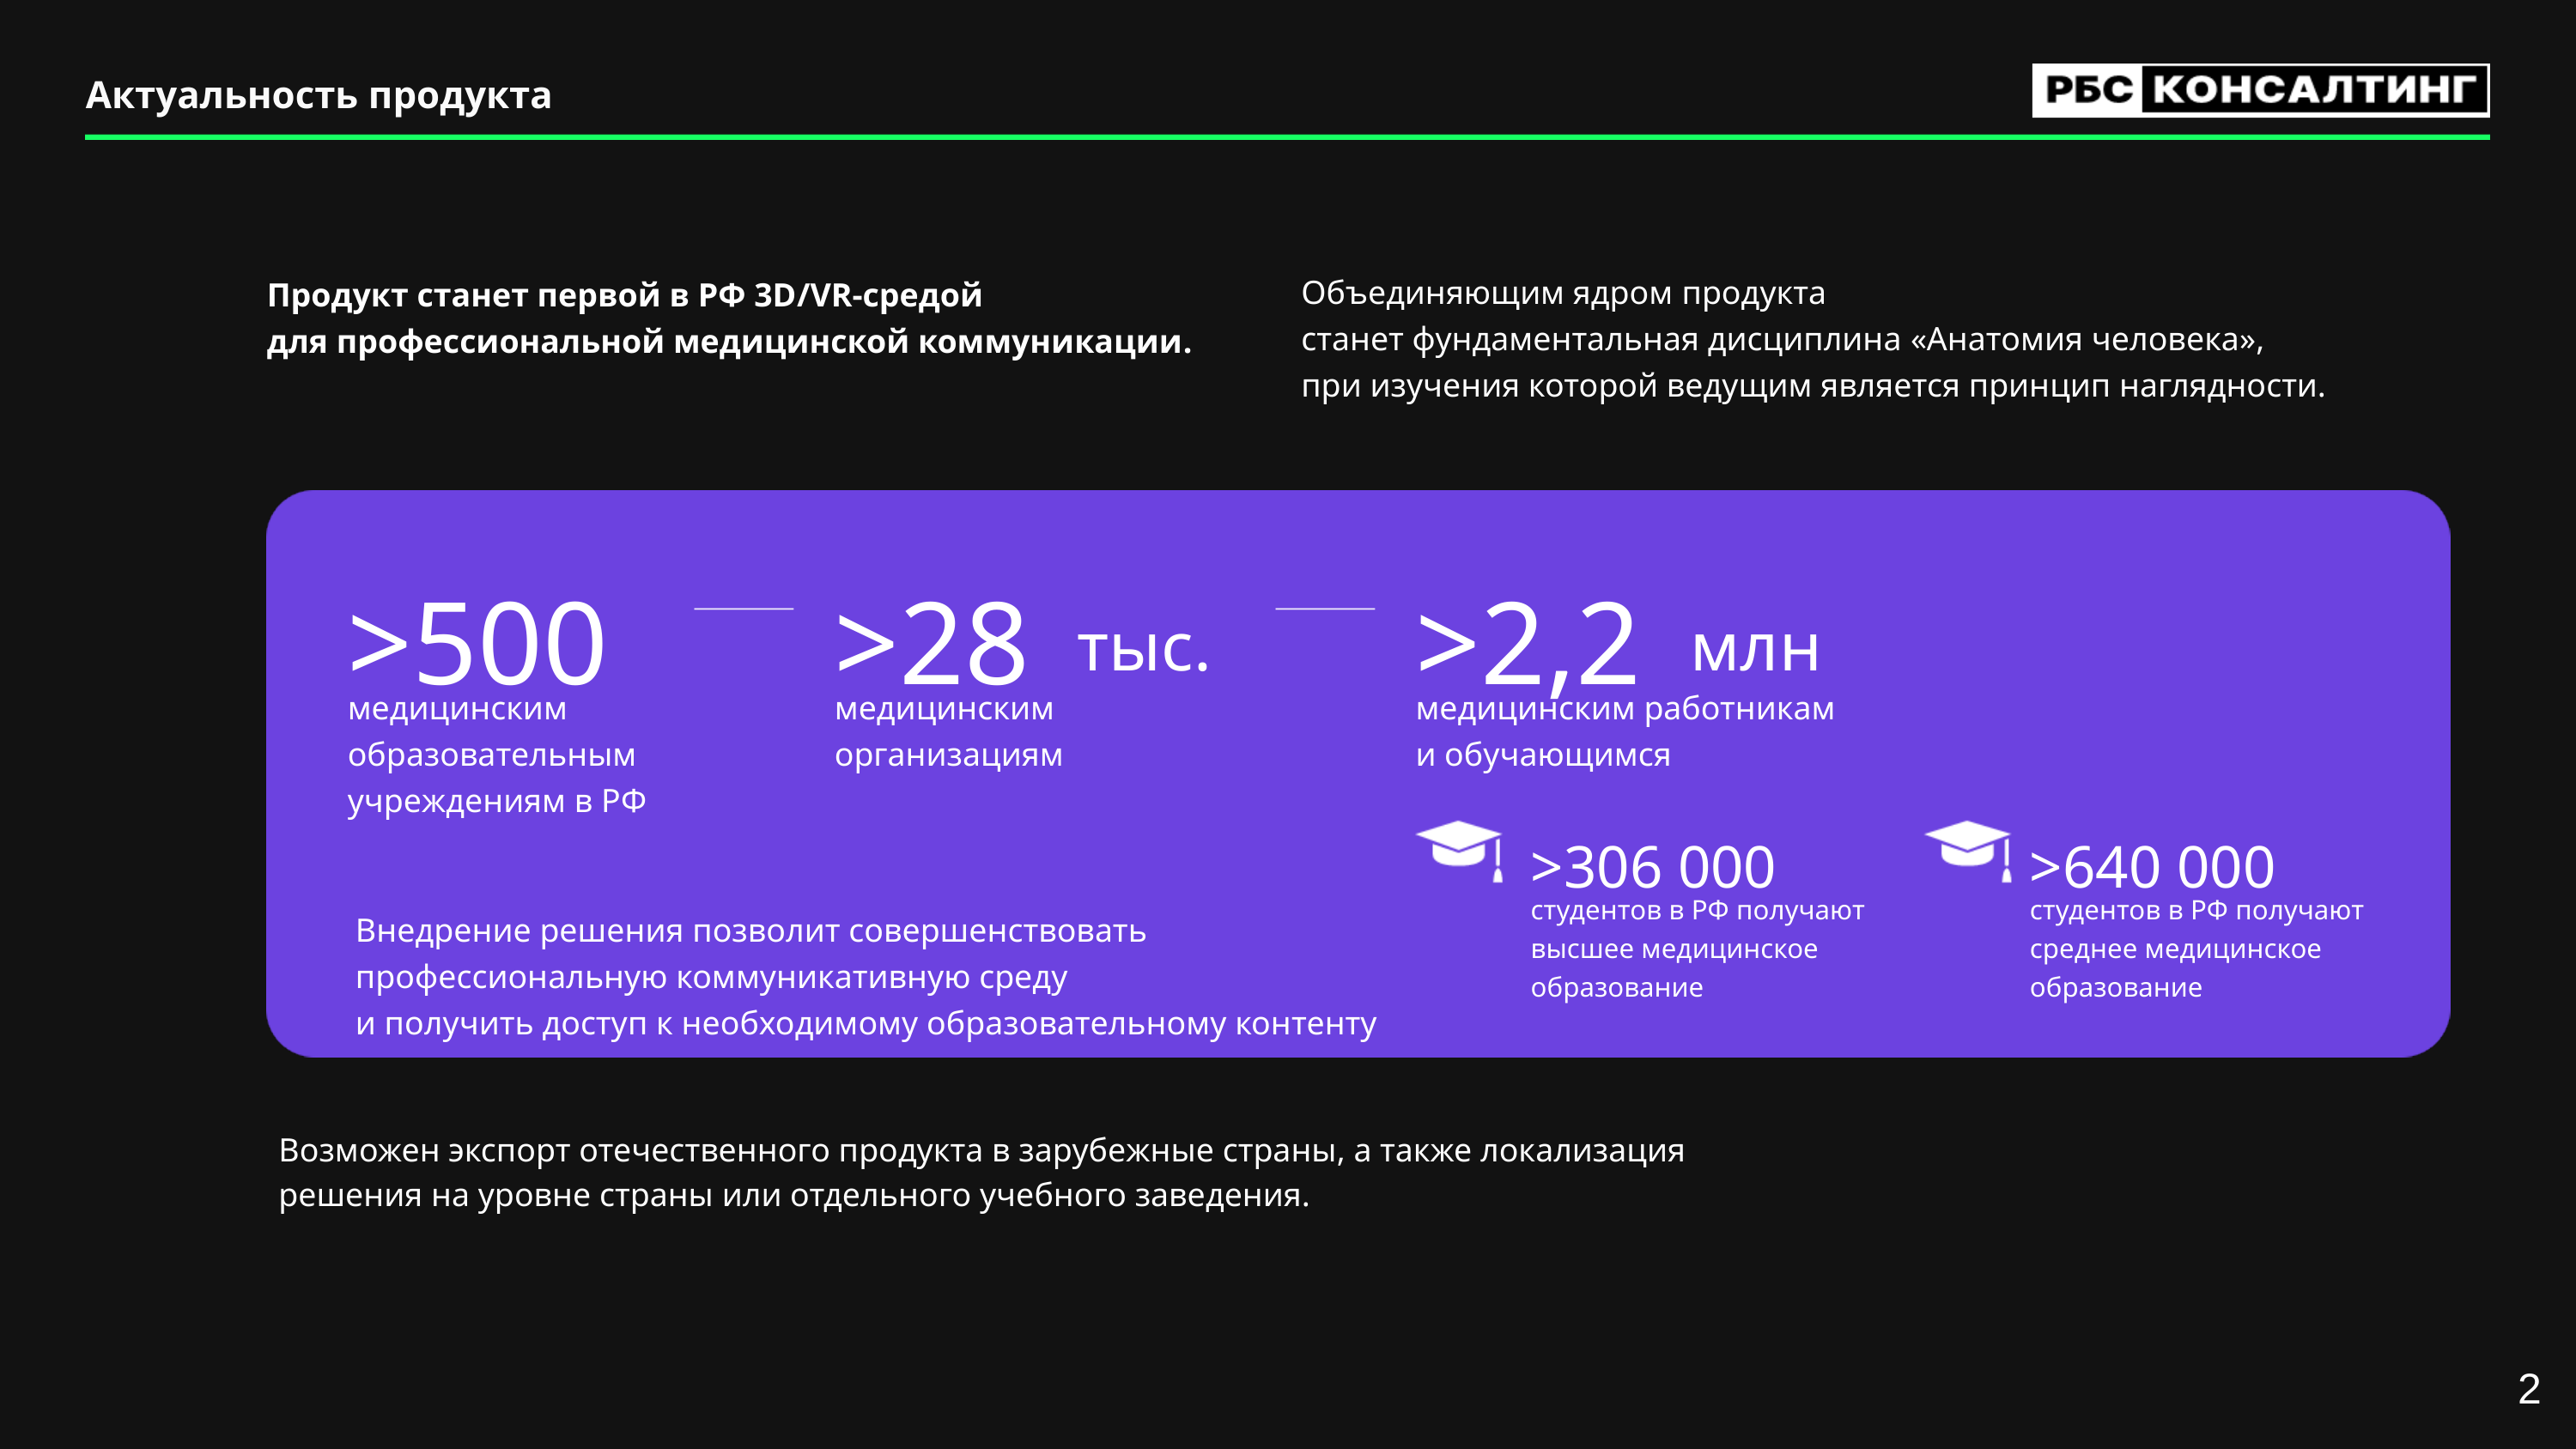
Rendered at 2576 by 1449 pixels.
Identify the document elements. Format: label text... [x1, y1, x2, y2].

text_box Возможен экспорт отечественного продукта в зарубежные страны, а также локализация решения на уровне страны или отдельного учебного заведения. [278, 1124, 1823, 1202]
picture [85, 64, 2491, 140]
slide_number 2 [2410, 1337, 2566, 1449]
text_box Продукт станет первой в РФ 3D/VR-средой для профессиональной медицинской коммуникации. [266, 266, 1212, 384]
text_box Объединяющим ядром продукта станет фундаментальная дисциплина «Анатомия человека», при изучения которой ведущим является принцип наглядности. [1301, 264, 2451, 462]
picture [266, 490, 2451, 1058]
